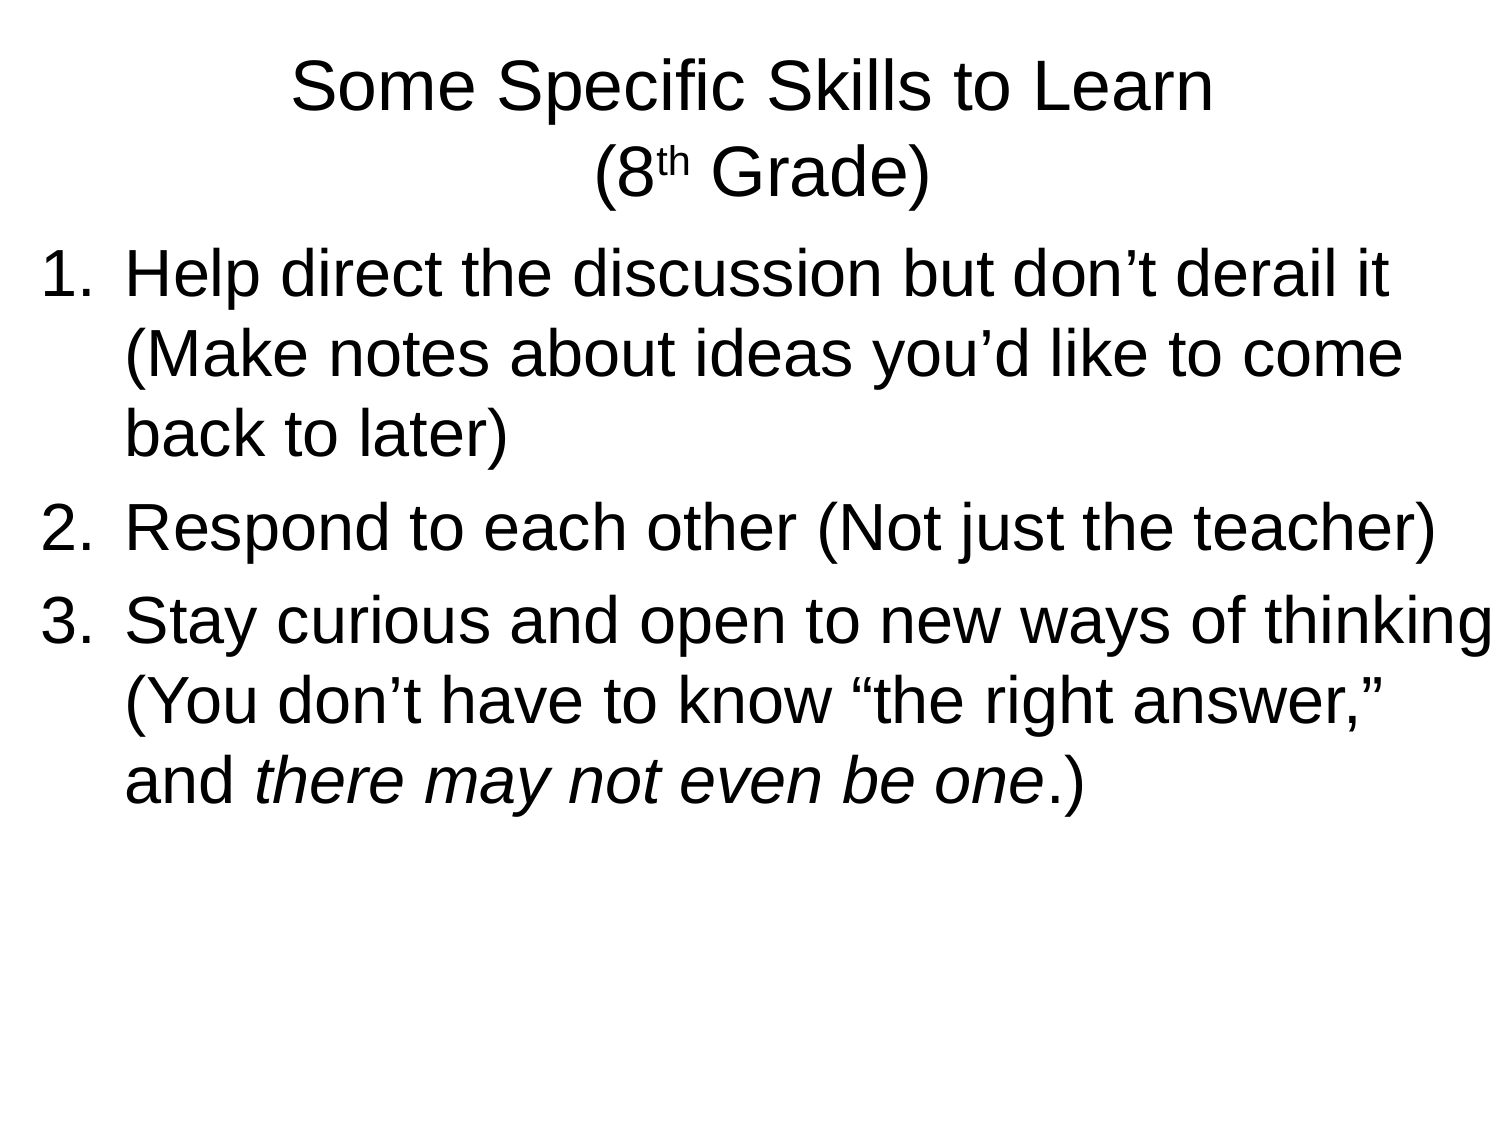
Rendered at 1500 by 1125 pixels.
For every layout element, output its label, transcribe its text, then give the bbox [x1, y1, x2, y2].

list Help direct the discussion but don’t derail it (Make notes about ideas you’d like to come back to later) Respond to each other (Not just the teacher) Stay curious and open to new ways of thinking (You don’t have to know “the right answer,” and there may not even be one.) [25, 222, 1500, 1125]
title Some Specific Skills to Learn (8th Grade) [0, 31, 1500, 219]
